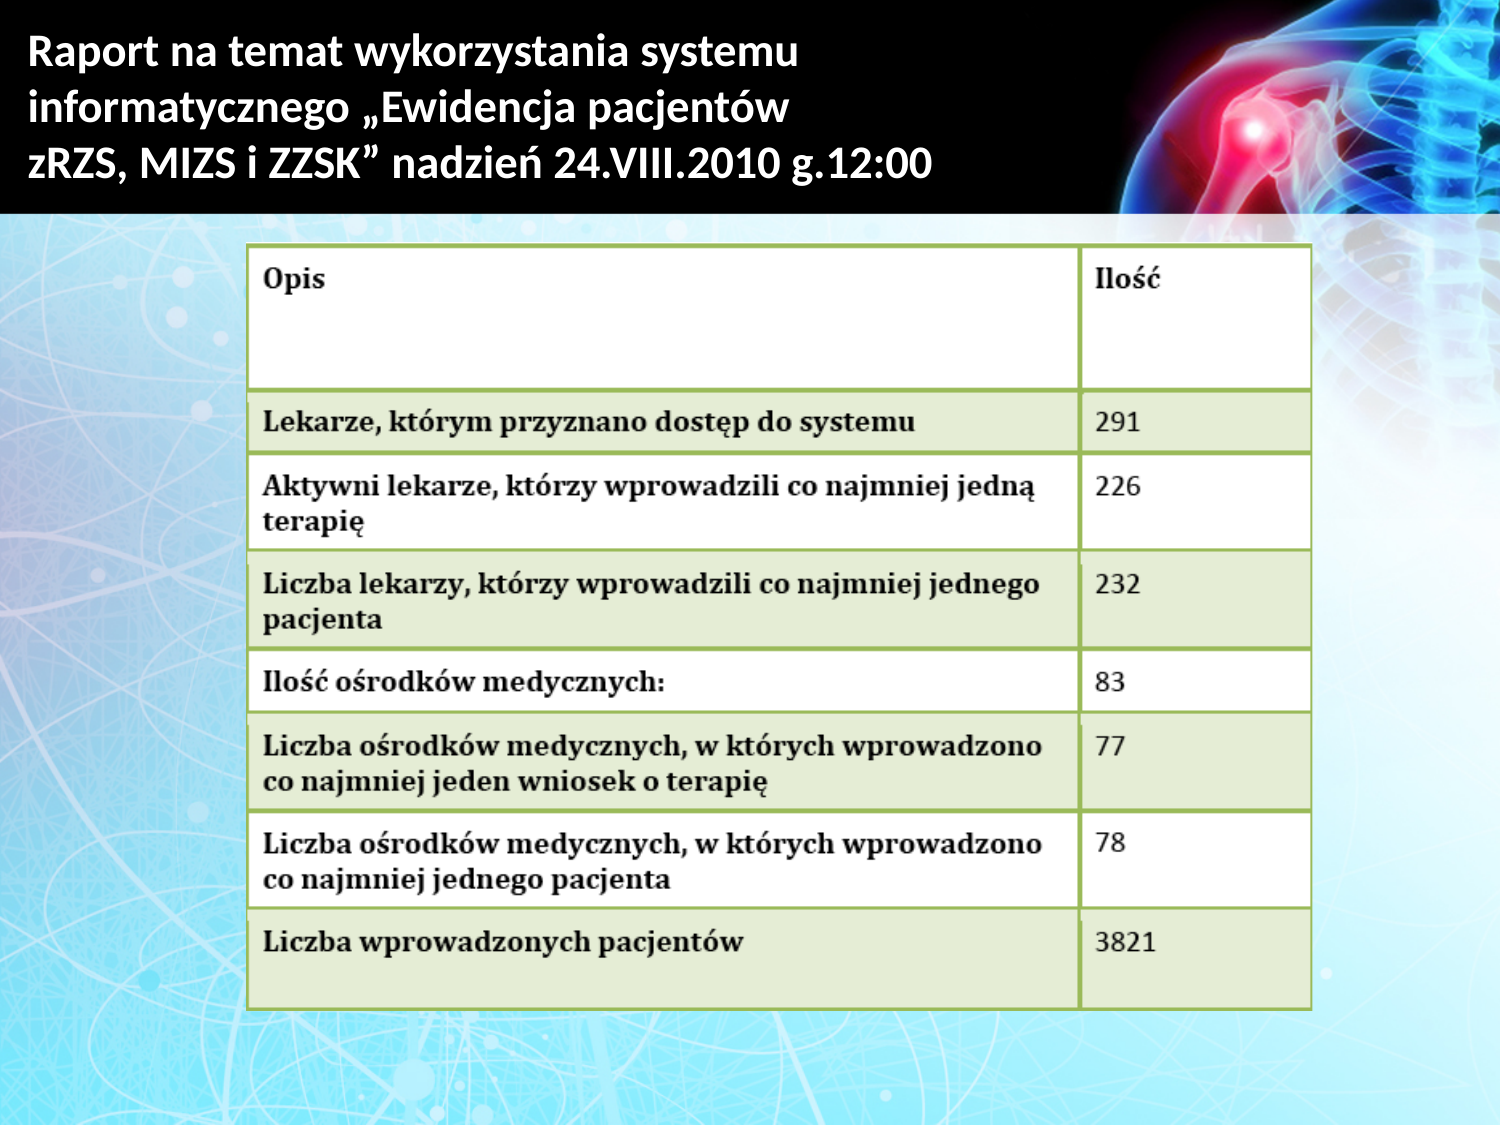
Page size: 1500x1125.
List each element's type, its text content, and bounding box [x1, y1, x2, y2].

title Raport na temat wykorzystania systemu informatycznego „Ewidencja pacjentów zRZS, MIZS i ZZSK” nadzień 24.VIII.2010 g.12:00 [10, 10, 1365, 197]
picture [0, 0, 1500, 1125]
